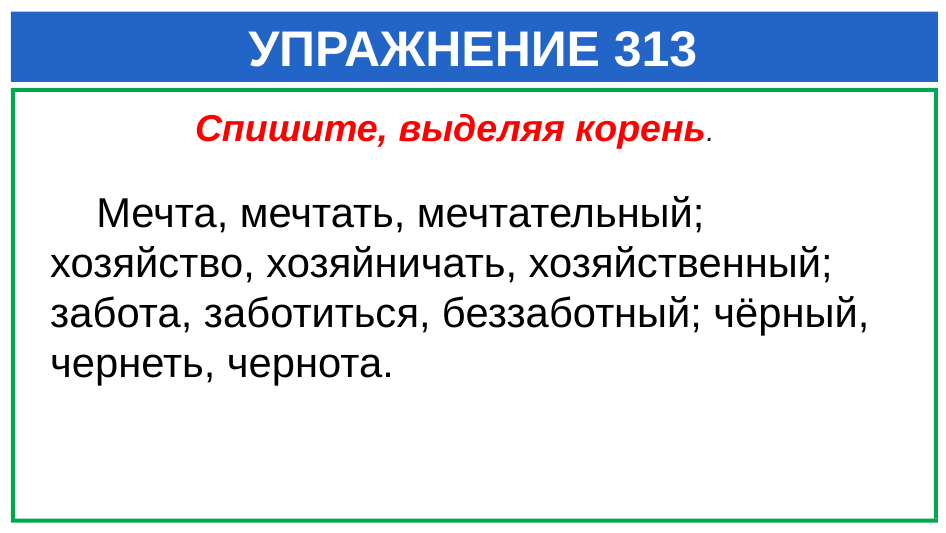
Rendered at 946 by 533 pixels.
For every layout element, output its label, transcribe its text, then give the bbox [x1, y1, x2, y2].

text_box Мечта, мечтать, мечтательный; хозяйство, хозяйничать, хозяйственный; забота, заботиться, беззаботный; чёрный, чернеть, чернота. [35, 178, 898, 394]
title УПРАЖНЕНИЕ 313 [49, 16, 897, 78]
list Спишите, выделяя корень. [35, 103, 875, 149]
